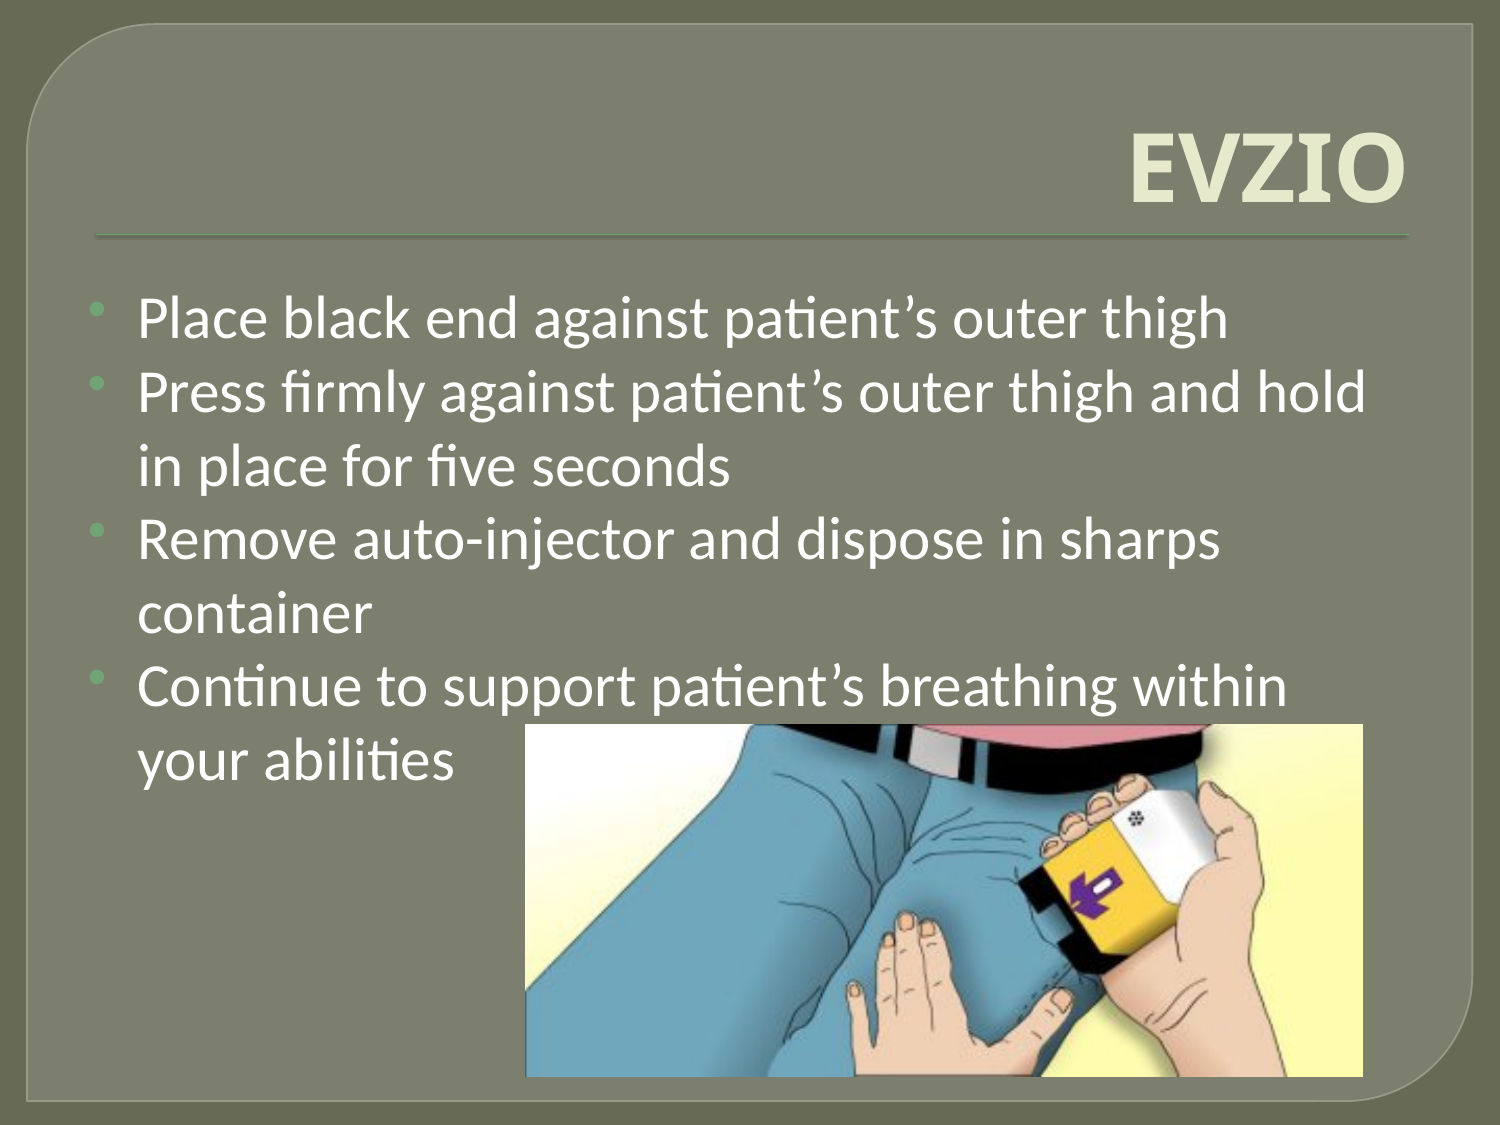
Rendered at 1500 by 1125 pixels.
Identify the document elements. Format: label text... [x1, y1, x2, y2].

list Place black end against patient’s outer thigh Press firmly against patient’s outer thigh and hold in place for five seconds Remove auto-injector and dispose in sharps container Continue to support patient’s breathing within your abilities [75, 270, 1425, 800]
title EVZIO [75, 41, 1425, 230]
picture [524, 724, 1363, 1078]
